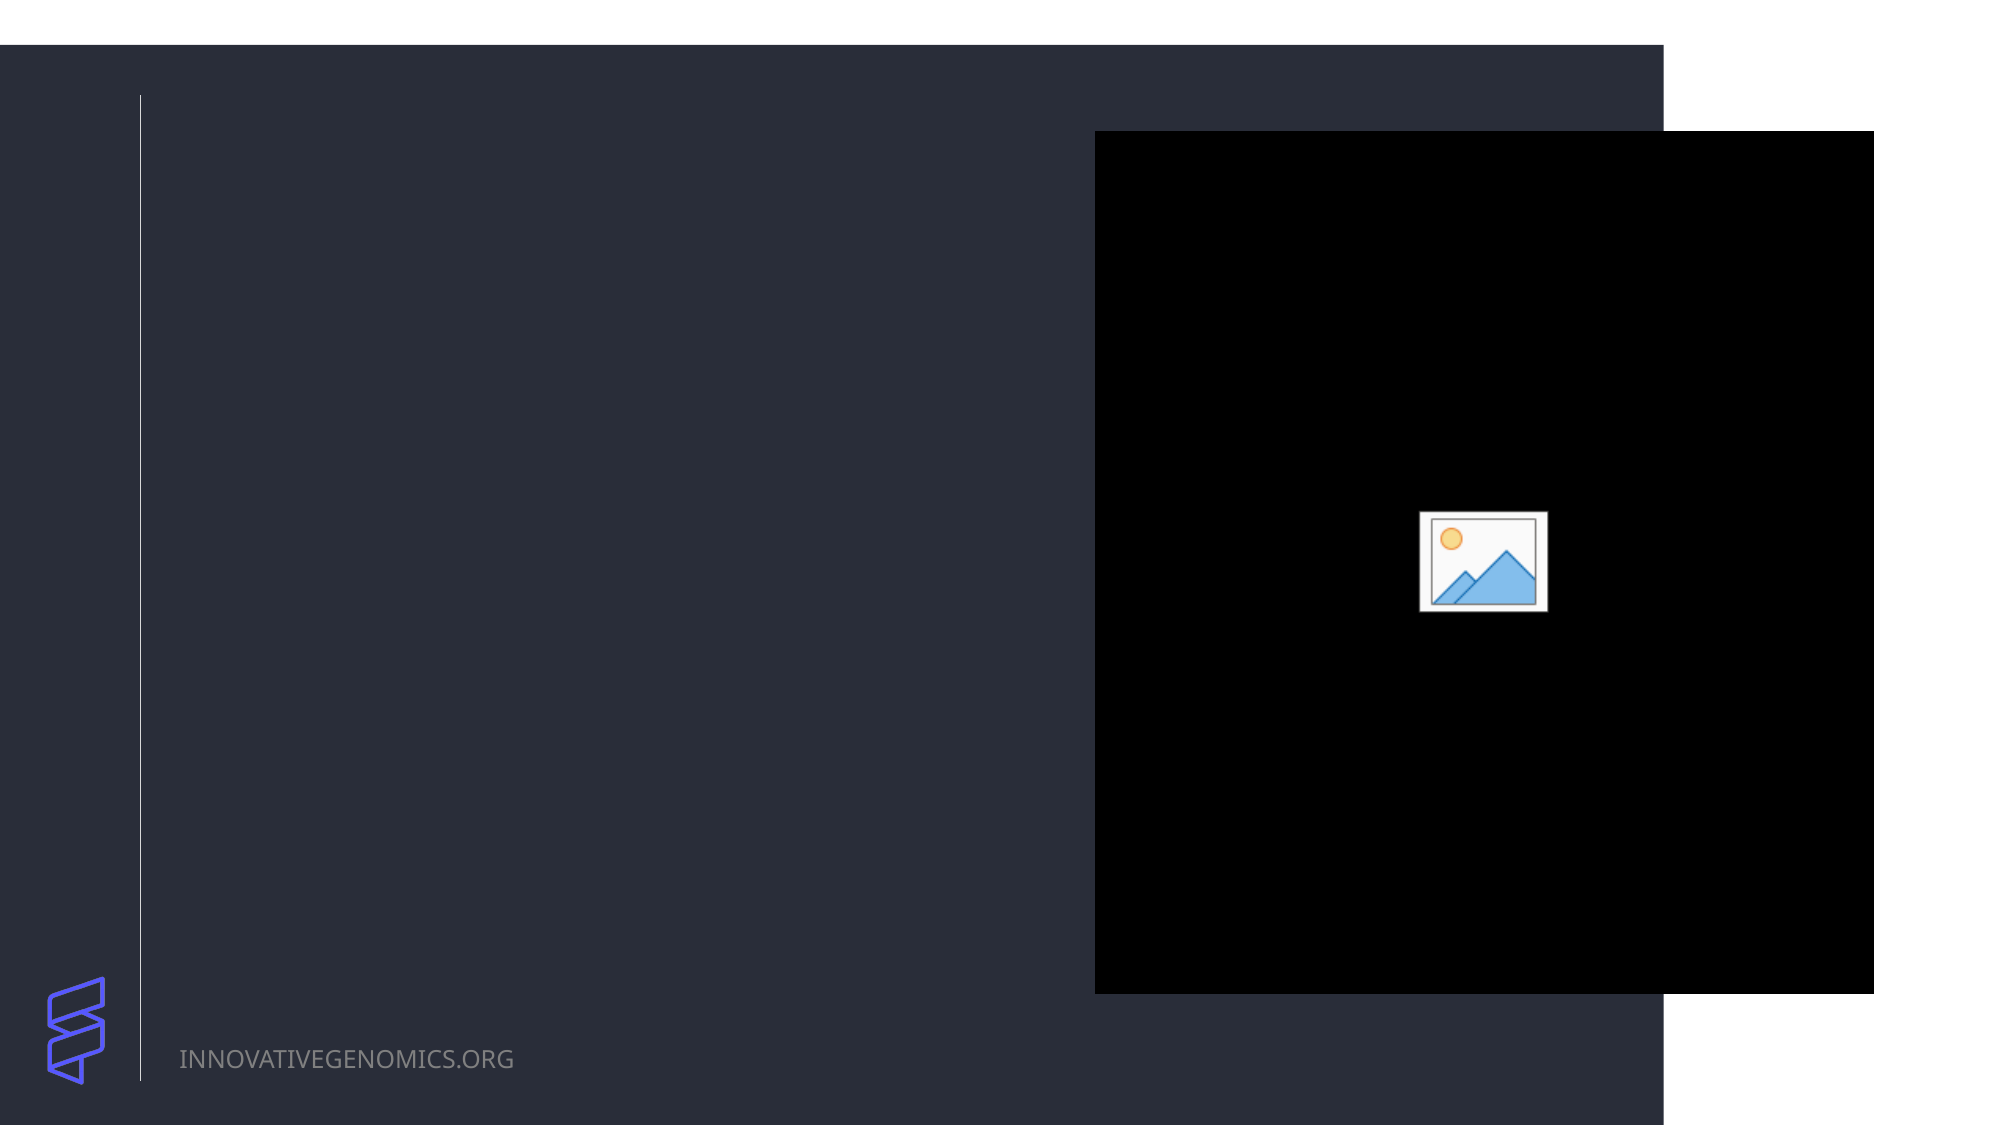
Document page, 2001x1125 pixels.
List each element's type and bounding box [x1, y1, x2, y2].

picture [1094, 131, 1875, 994]
picture [0, 907, 169, 1125]
